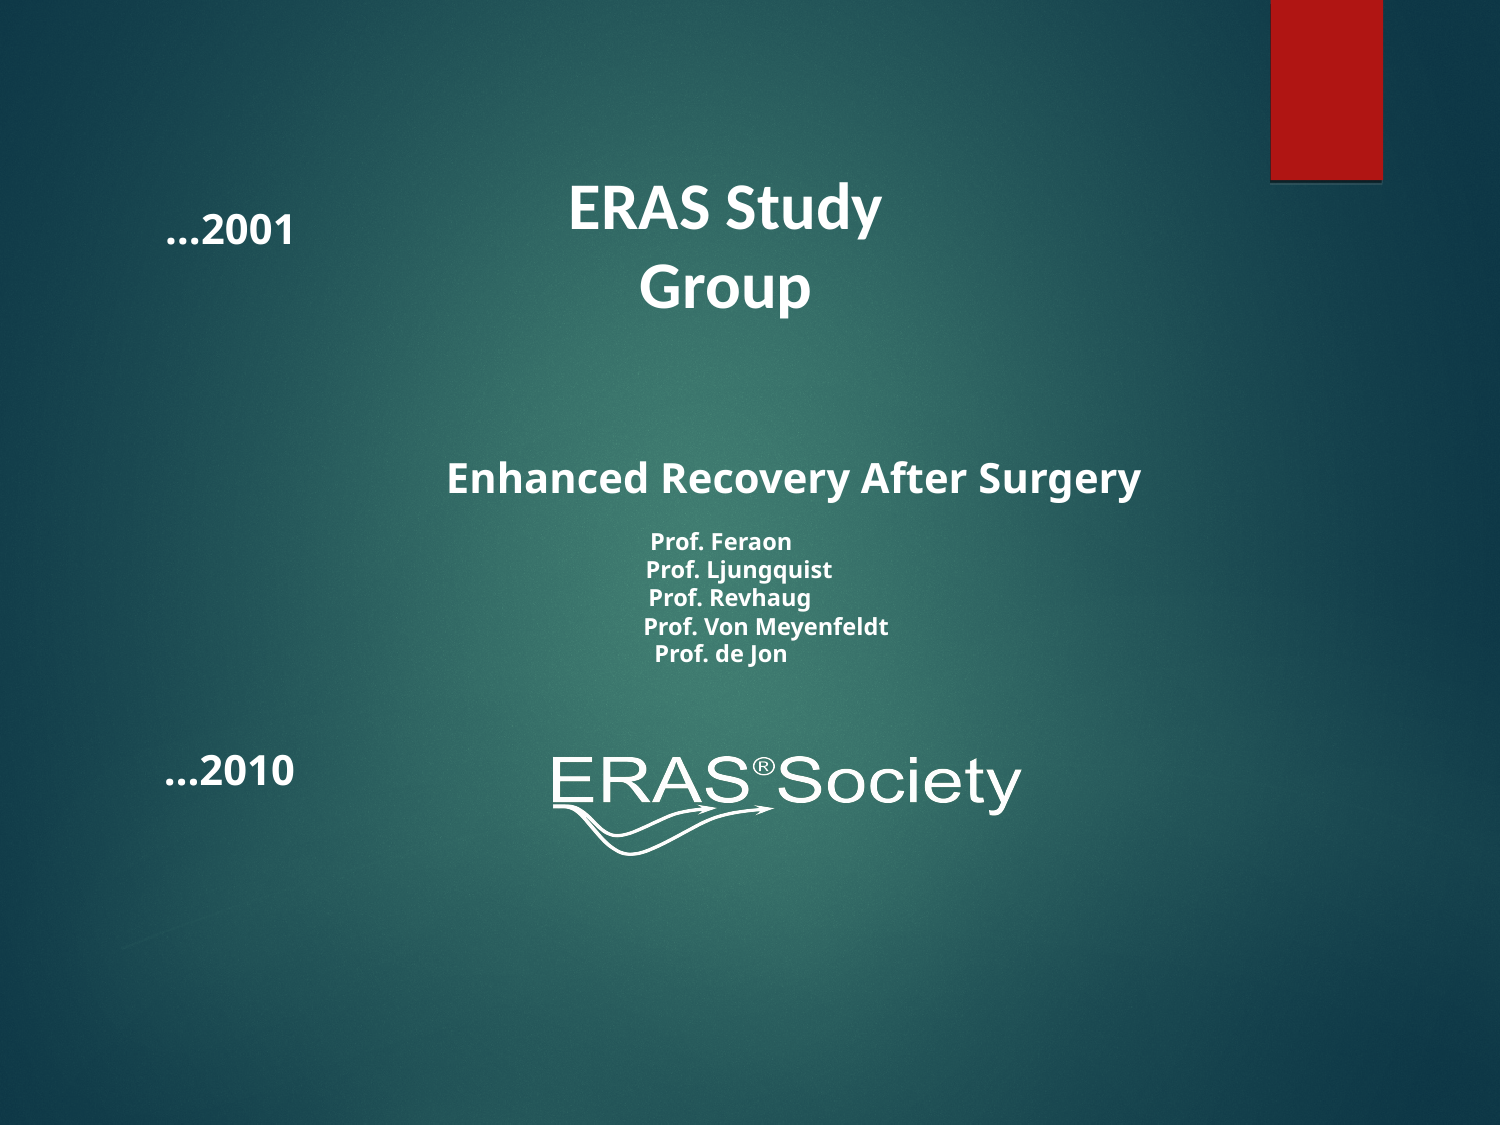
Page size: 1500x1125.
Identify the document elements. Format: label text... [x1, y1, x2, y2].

text_box Enhanced Recovery After Surgery [437, 447, 1174, 507]
text_box ERAS Study Group [462, 177, 991, 358]
text_box …2001 [122, 177, 341, 278]
text_box Prof. Feraon Prof. Ljungquist Prof. Revhaug Prof. Von Meyenfeldt Prof. de Jon [338, 522, 906, 673]
picture [0, 0, 1500, 1125]
text_box …2010 [120, 719, 339, 819]
